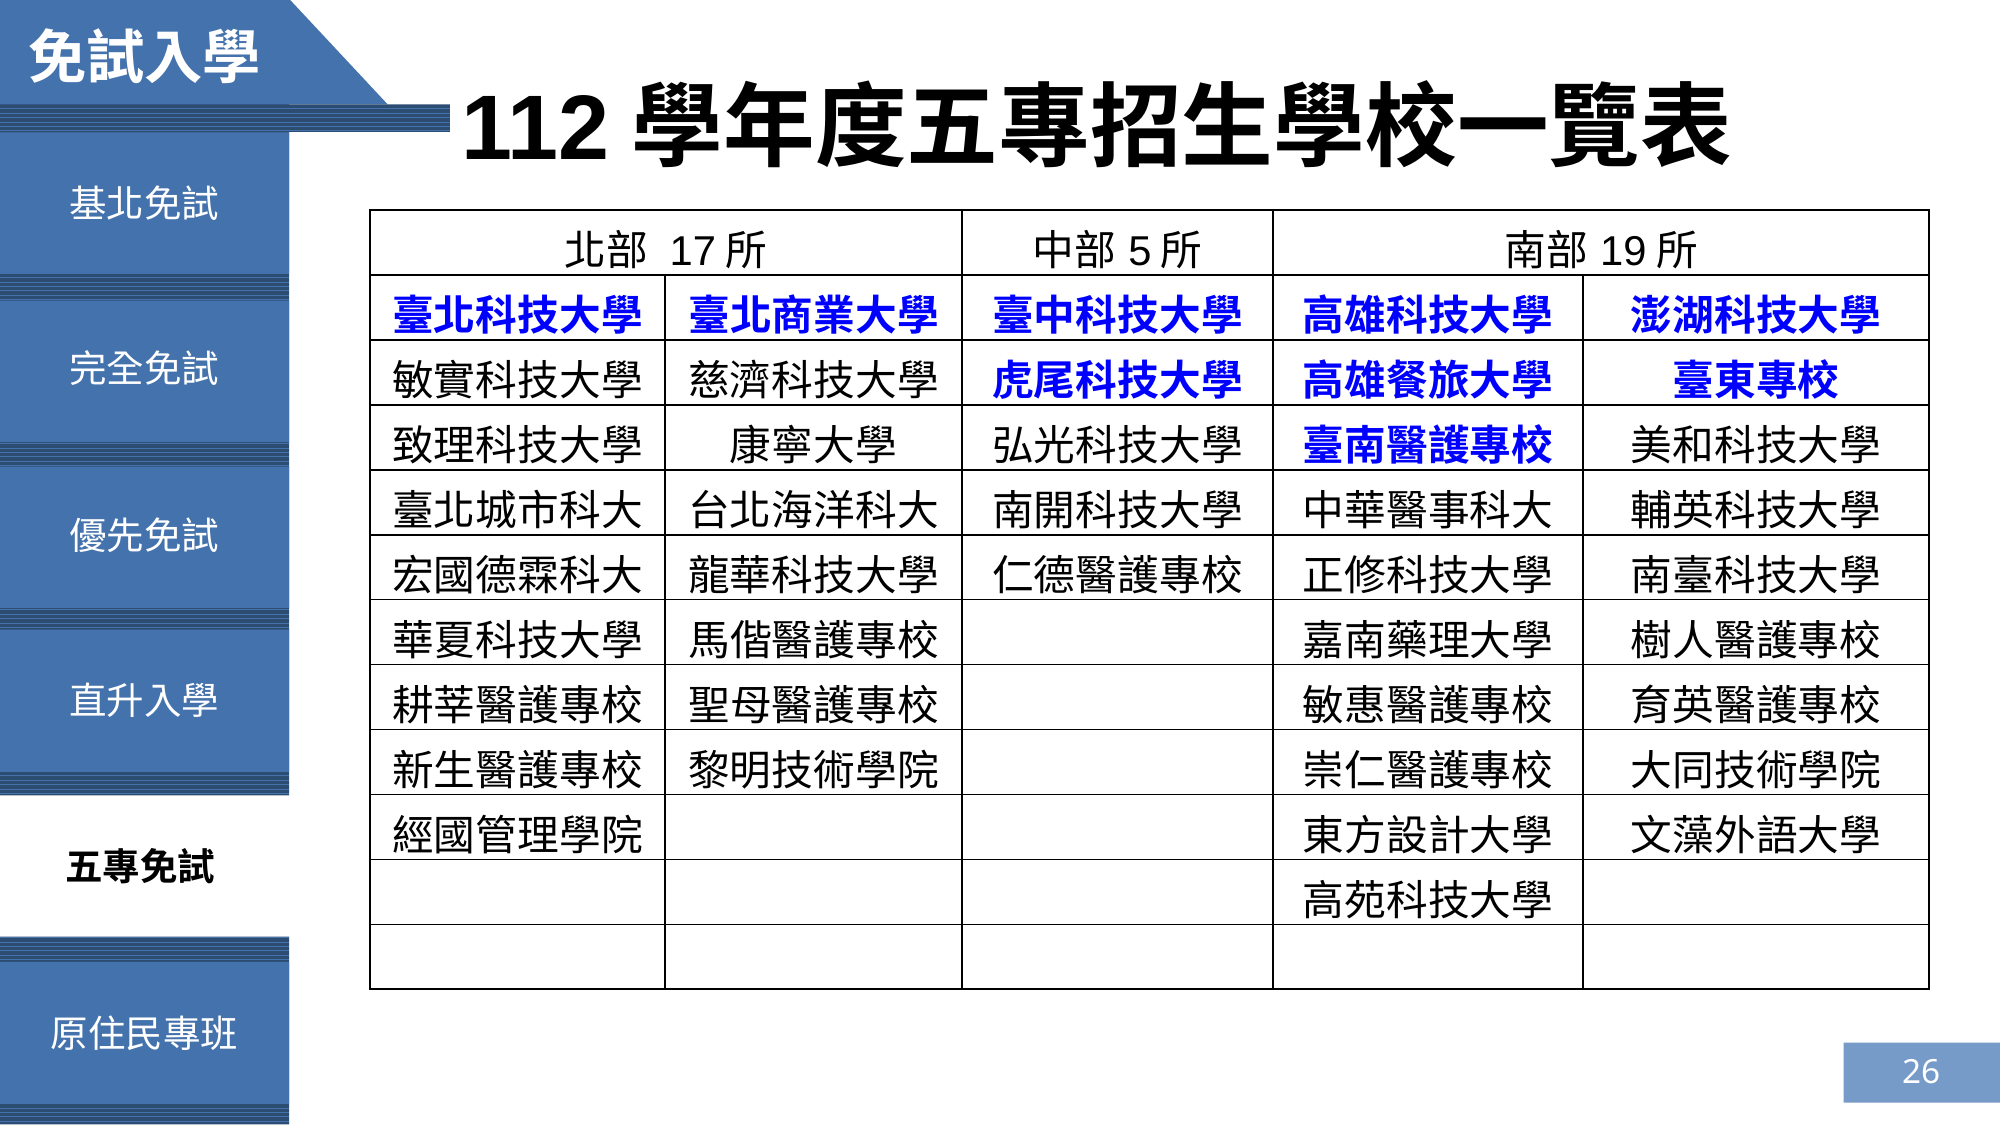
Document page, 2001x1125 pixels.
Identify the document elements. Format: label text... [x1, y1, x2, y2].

table_cell 康寧大學 [666, 406, 961, 469]
text_box [0, 300, 290, 443]
slide_number 26 [1884, 1042, 1958, 1103]
table_cell 黎明技術學院 [666, 730, 961, 794]
table_cell 育英醫護專校 [1584, 665, 1928, 729]
table_cell [1584, 925, 1928, 988]
table_header 中部5所 [963, 211, 1272, 274]
text_box 完全免試 [54, 337, 235, 398]
table_cell 輔英科技大學 [1584, 471, 1928, 534]
table_cell 樹人醫護專校 [1584, 600, 1928, 664]
text_box 原住民專班 [35, 1002, 254, 1063]
text_box [0, 609, 290, 629]
table_cell 大同技術學院 [1584, 730, 1928, 794]
table_cell 臺北科技大學 [371, 276, 664, 339]
table_cell 經國管理學院 [371, 795, 664, 859]
table_cell [963, 925, 1272, 988]
table_cell 澎湖科技大學 [1584, 276, 1928, 339]
table_header 北部 17所 [371, 211, 961, 274]
table_cell 高雄科技大學 [1274, 276, 1582, 339]
table_cell 新生醫護專校 [371, 730, 664, 794]
table_cell [963, 795, 1272, 859]
table_cell [963, 665, 1272, 729]
table_cell [963, 600, 1272, 664]
table_header 南部19所 [1274, 211, 1928, 274]
table_cell 宏國德霖科大 [371, 536, 664, 599]
text_box [0, 1104, 290, 1125]
table_cell 慈濟科技大學 [666, 341, 961, 404]
text_box 優先免試 [54, 504, 235, 565]
text_box 112學年度五專招生學校一覽表 [461, 67, 1759, 178]
table_cell 美和科技大學 [1584, 406, 1928, 469]
text_box [0, 466, 290, 609]
table_cell 仁德醫護專校 [963, 536, 1272, 599]
table_cell 臺北城市科大 [371, 471, 664, 534]
text_box [0, 794, 317, 938]
table_cell 南臺科技大學 [1584, 536, 1928, 599]
table_cell 正修科技大學 [1274, 536, 1582, 599]
table_cell 高雄餐旅大學 [1274, 341, 1582, 404]
table_cell [371, 925, 664, 988]
text_box [0, 443, 290, 466]
table_cell 馬偕醫護專校 [666, 600, 961, 664]
table_cell [371, 860, 664, 924]
table_cell [963, 860, 1272, 924]
table_cell [1274, 925, 1582, 988]
table_cell [666, 795, 961, 859]
text_box 直升入學 [54, 670, 235, 730]
text_box [0, 938, 290, 961]
table_cell [666, 925, 961, 988]
text_box 五專免試 [50, 835, 231, 896]
text_box [0, 772, 290, 794]
table_cell [963, 730, 1272, 794]
table_cell 文藻外語大學 [1584, 795, 1928, 859]
table_cell 臺中科技大學 [963, 276, 1272, 339]
table_cell [666, 860, 961, 924]
text_box [0, 275, 290, 300]
text_box 免試入學 [0, 0, 290, 103]
text_box 基北免試 [54, 172, 235, 233]
table_cell 華夏科技大學 [371, 600, 664, 664]
table_cell 龍華科技大學 [666, 536, 961, 599]
table_cell 耕莘醫護專校 [371, 665, 664, 729]
table_cell 臺北商業大學 [666, 276, 961, 339]
table_cell [1584, 860, 1928, 924]
table_cell 致理科技大學 [371, 406, 664, 469]
table_cell 臺東專校 [1584, 341, 1928, 404]
text_box [290, 0, 388, 103]
table_cell 台北海洋科大 [666, 471, 961, 534]
table_cell 敏惠醫護專校 [1274, 665, 1582, 729]
table_cell 中華醫事科大 [1274, 471, 1582, 534]
table_cell 崇仁醫護專校 [1274, 730, 1582, 794]
table_cell 嘉南藥理大學 [1274, 600, 1582, 664]
table_cell 南開科技大學 [963, 471, 1272, 534]
table_cell 敏實科技大學 [371, 341, 664, 404]
text_box [0, 131, 290, 275]
table_cell 高苑科技大學 [1274, 860, 1582, 924]
table_cell 聖母醫護專校 [666, 665, 961, 729]
table_cell 東方設計大學 [1274, 795, 1582, 859]
text_box [0, 629, 290, 772]
text_box [0, 961, 290, 1104]
table_cell 弘光科技大學 [963, 406, 1272, 469]
text_box [1843, 1042, 2000, 1104]
text_box [0, 103, 451, 133]
table_cell 虎尾科技大學 [963, 341, 1272, 404]
table_cell 臺南醫護專校 [1274, 406, 1582, 469]
